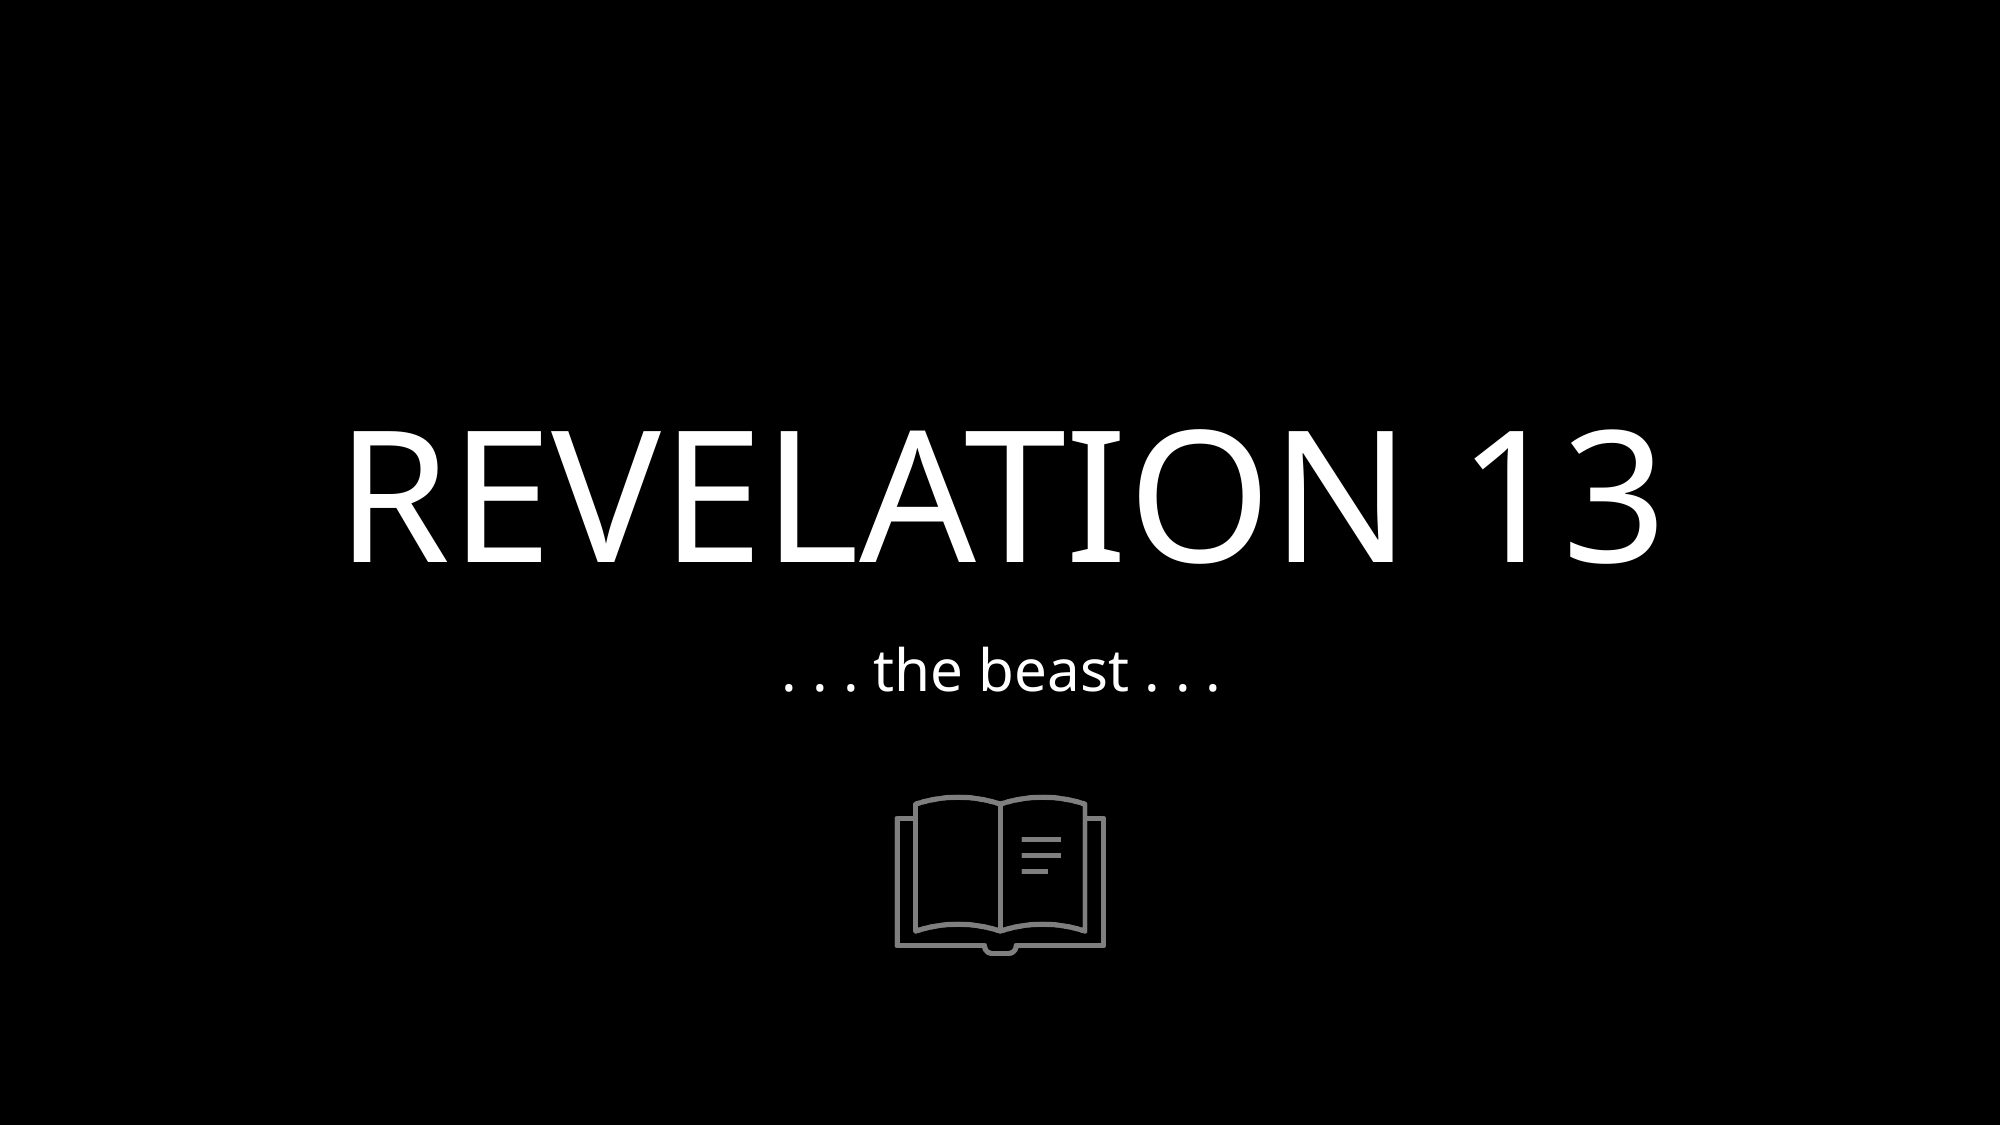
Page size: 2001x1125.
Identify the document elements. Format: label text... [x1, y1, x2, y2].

text_box . . . the beast . . . [18, 625, 1986, 711]
picture [873, 752, 1127, 1006]
title REVELATION 13 [18, 378, 1986, 610]
